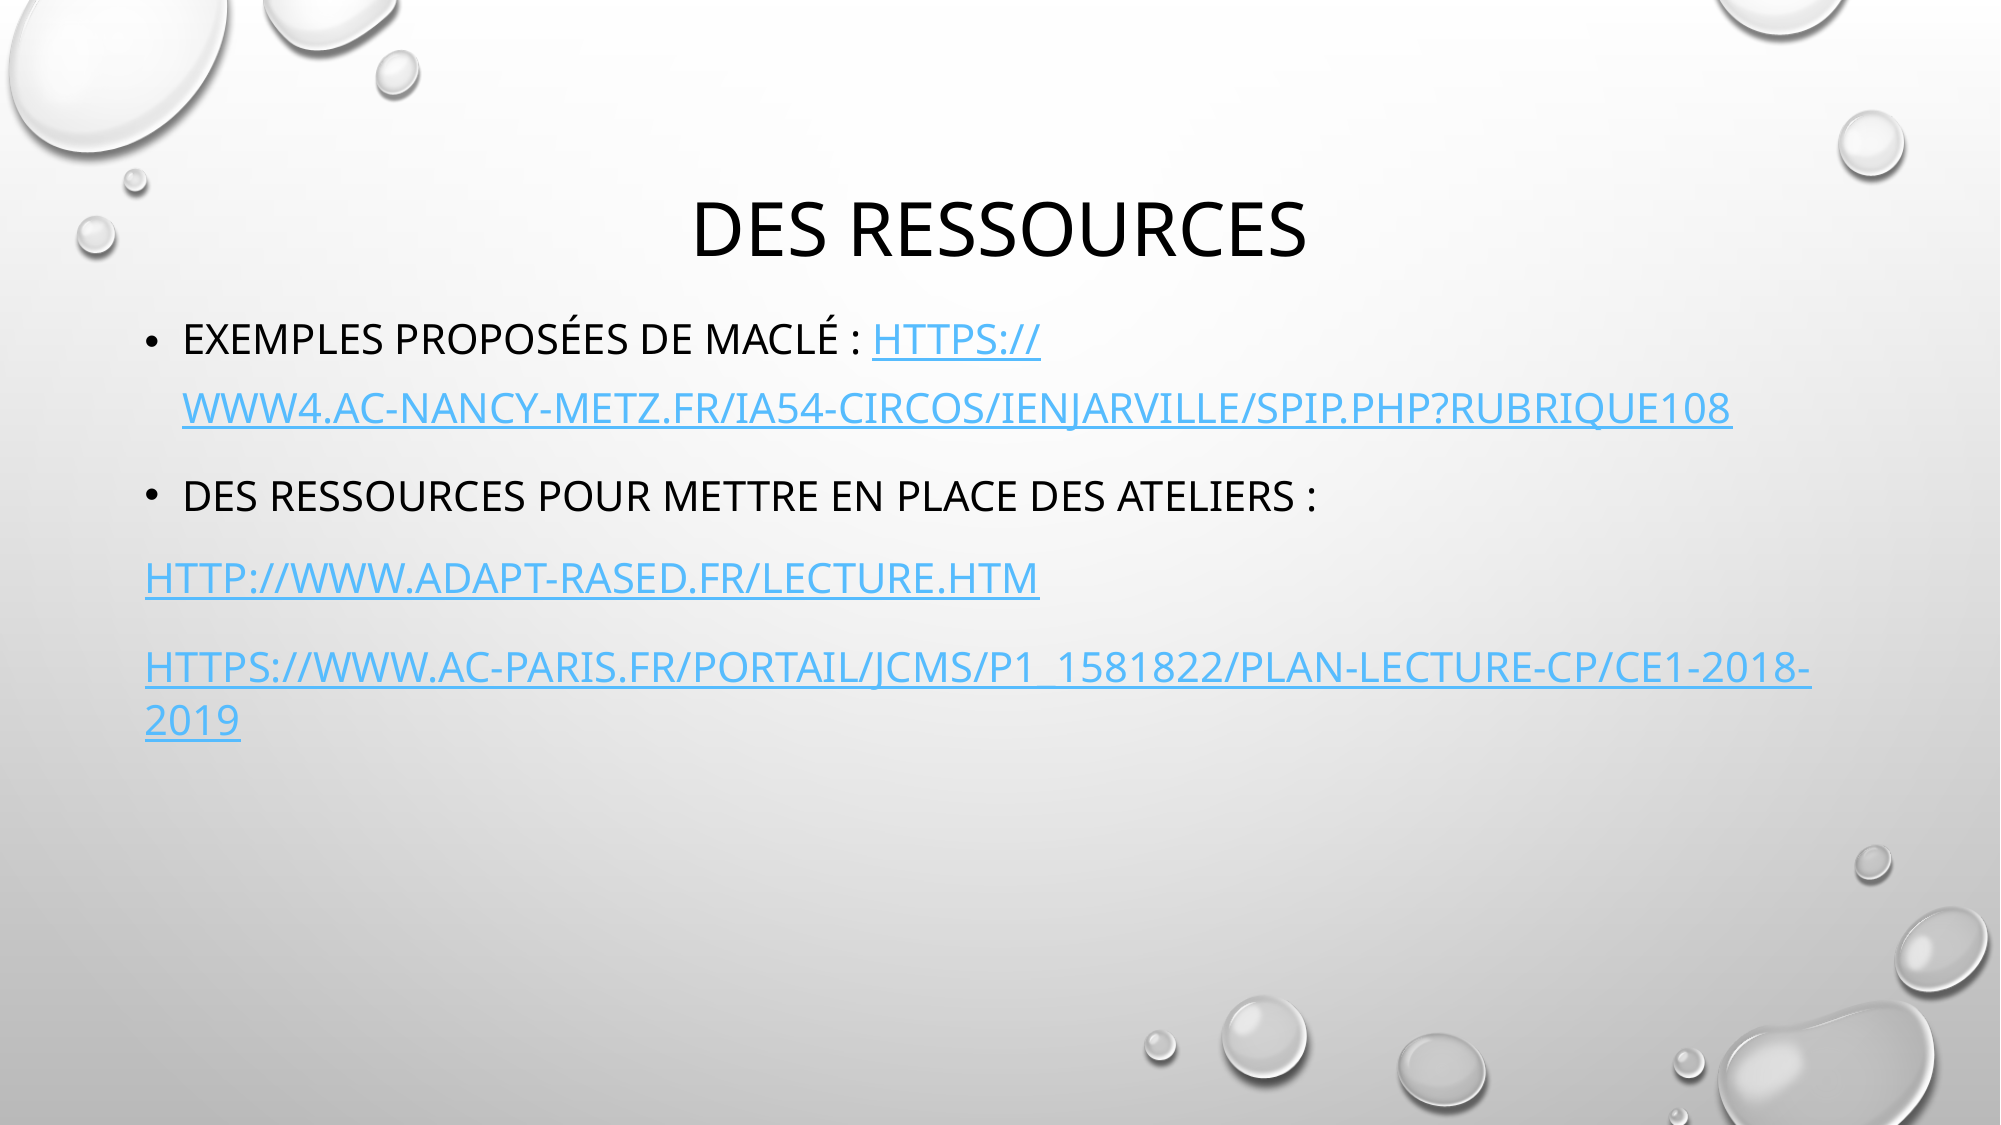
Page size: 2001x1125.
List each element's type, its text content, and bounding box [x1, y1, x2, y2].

title Des ressources [149, 101, 1851, 364]
picture [0, 0, 2000, 1125]
list Exemples proposées de maclé : https://www4.ac-nancy-metz.fr/ia54-circos/ienjarville/spip.php?rubrique108 Des ressources pour mettre en place des ateliers : http://www.adapt-rased.fr/lecture.htm https://www.ac-paris.fr/portail/jcms/p1_1581822/plan-lecture-cp/ce1-2018-2019 [129, 294, 1830, 856]
